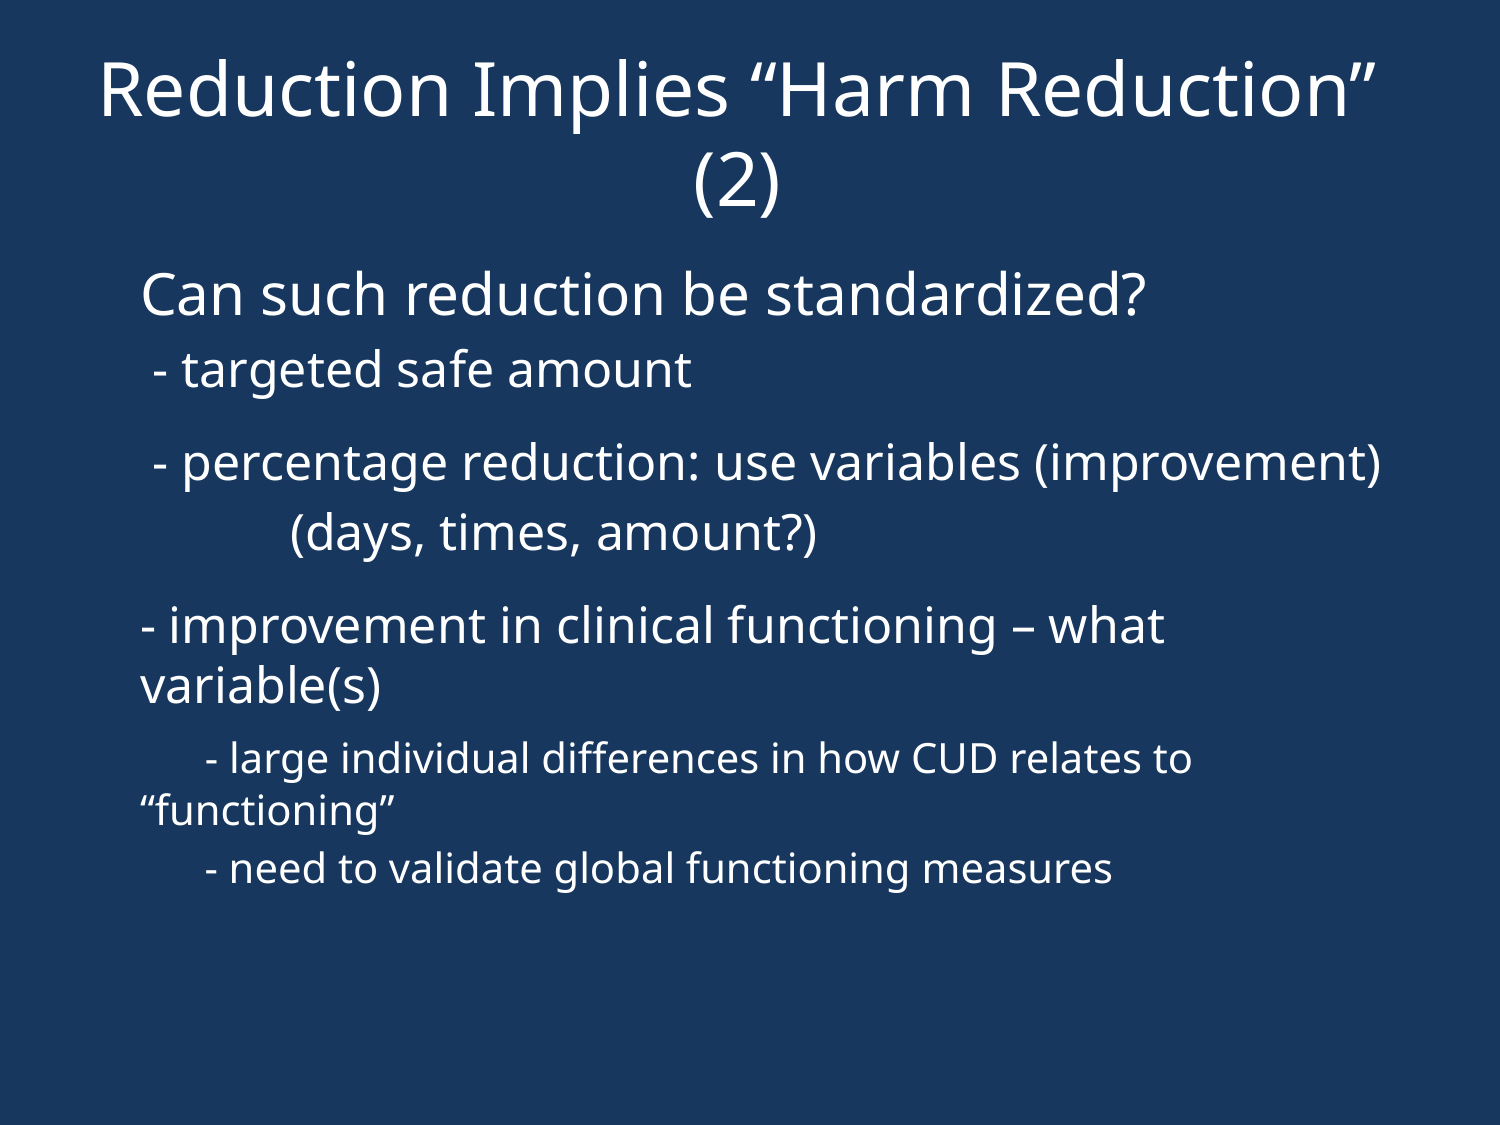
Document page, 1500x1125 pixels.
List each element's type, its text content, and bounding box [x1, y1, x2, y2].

list Can such reduction be standardized? - targeted safe amount - percentage reduction: use variables (improvement) (days, times, amount?) - improvement in clinical functioning – what variable(s) - large individual differences in how CUD relates to “functioning” - need to validate global functioning measures [125, 249, 1425, 938]
title Reduction Implies “Harm Reduction” (2) [62, 62, 1413, 200]
